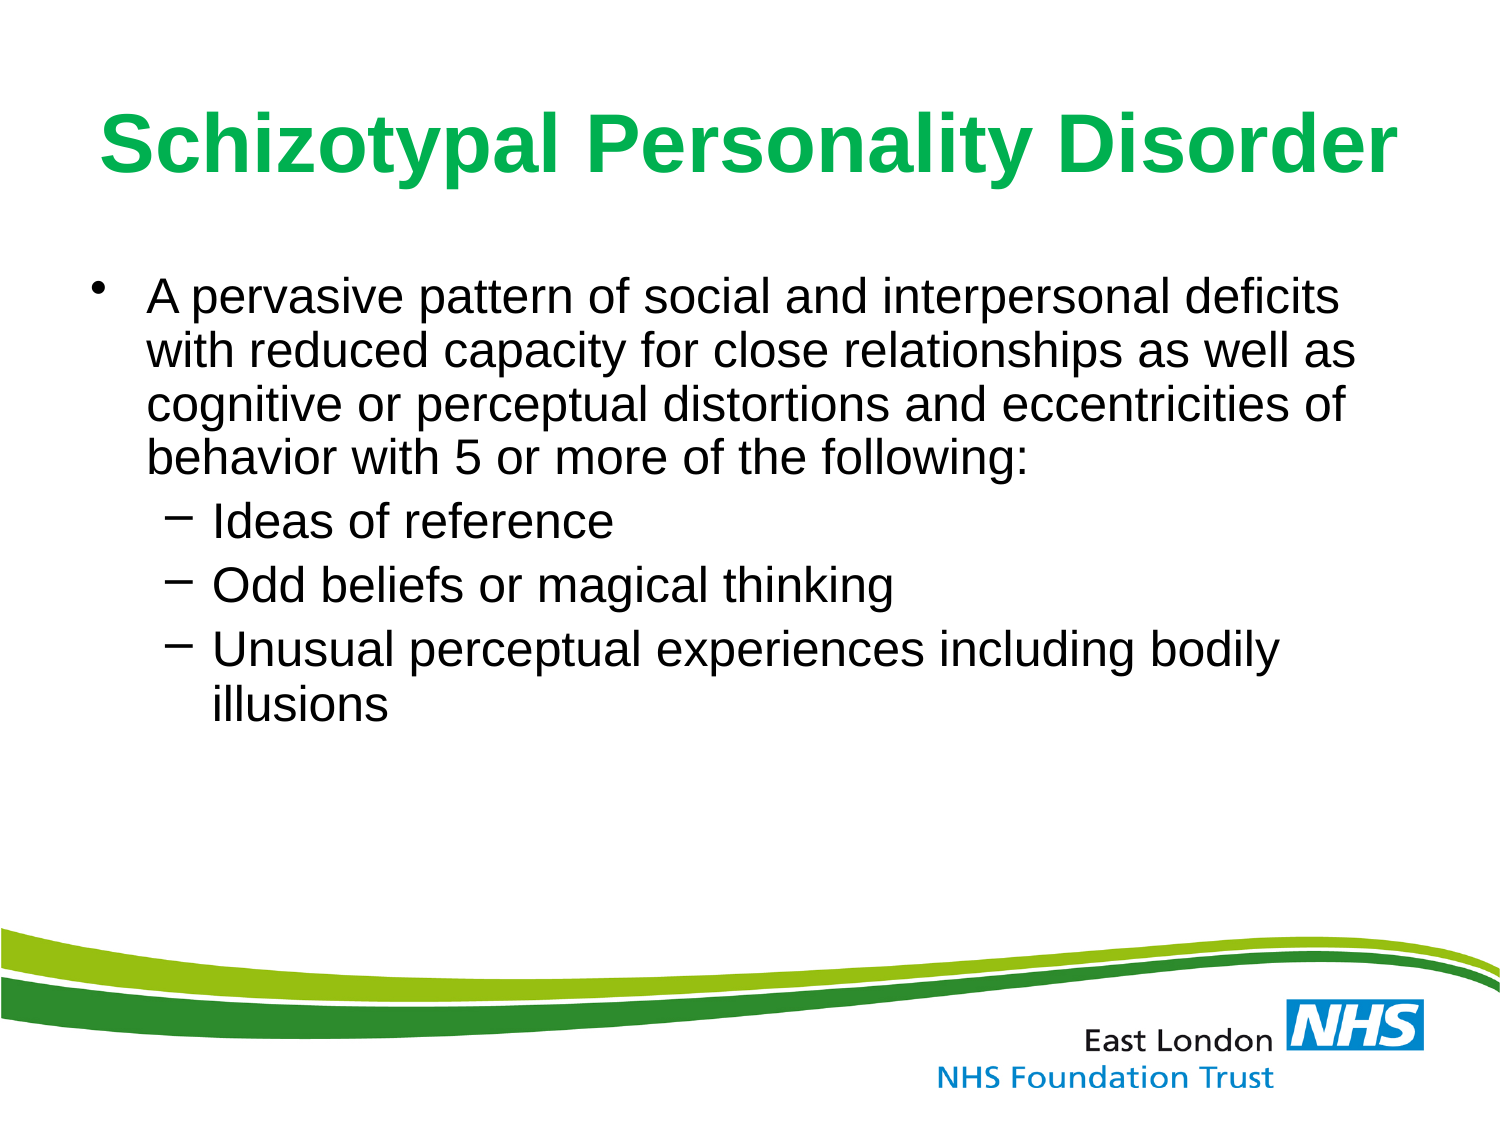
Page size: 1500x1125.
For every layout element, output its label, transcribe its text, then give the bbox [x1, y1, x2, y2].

picture [1073, 1075, 1081, 1088]
picture [966, 1078, 978, 1088]
picture [1175, 1075, 1183, 1088]
title Schizotypal Personality Disorder [74, 44, 1426, 233]
picture [1093, 1074, 1102, 1088]
picture [1154, 1074, 1164, 1086]
list A pervasive pattern of social and interpersonal deficits with reduced capacity for close relationships as well as cognitive or perceptual distortions and eccentricities of behavior with 5 or more of the following: Ideas of reference Odd beliefs or magical thinking Unusual perceptual experiences including bodily illusions [74, 262, 1426, 857]
picture [1032, 1074, 1042, 1086]
picture [942, 1072, 952, 1088]
picture [0, 928, 1500, 1088]
